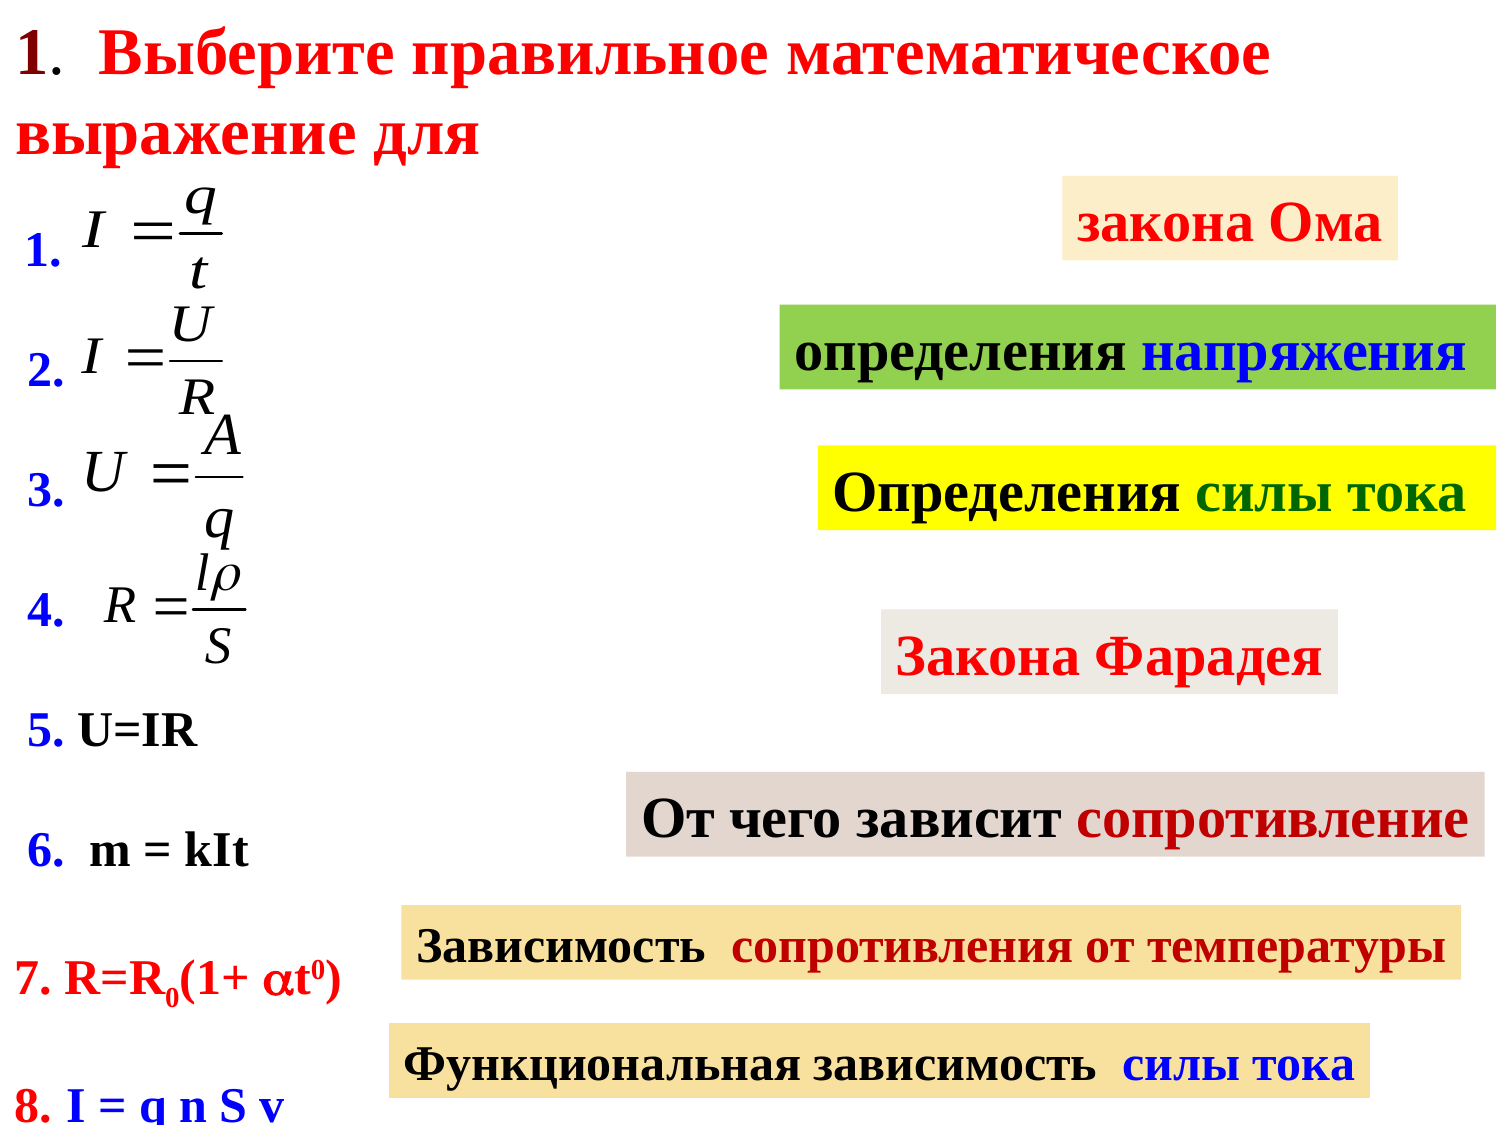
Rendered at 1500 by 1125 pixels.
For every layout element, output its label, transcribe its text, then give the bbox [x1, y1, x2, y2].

text_box Зависимость сопротивления от температуры [401, 905, 1462, 980]
text_box От чего зависит сопротивление [626, 771, 1485, 857]
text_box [69, 290, 235, 403]
text_box Функциональная зависимость силы тока [389, 1023, 1370, 1098]
text_box [0, 1, 1500, 75]
text_box определения напряжения [779, 304, 1496, 390]
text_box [69, 160, 235, 290]
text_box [93, 538, 258, 676]
text_box Закона Фарадея [881, 609, 1338, 695]
text_box 1. Выберите правильное математическое выражение для [0, 75, 1500, 164]
text_box 1. 2. 3. 4. 5. U=IR 6. m = kIt 7. R=R0(1+ t0) 8. I = q n S v [0, 148, 372, 1125]
text_box Определения силы тока [817, 445, 1497, 531]
text_box закона Ома [1062, 175, 1398, 261]
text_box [77, 396, 255, 562]
